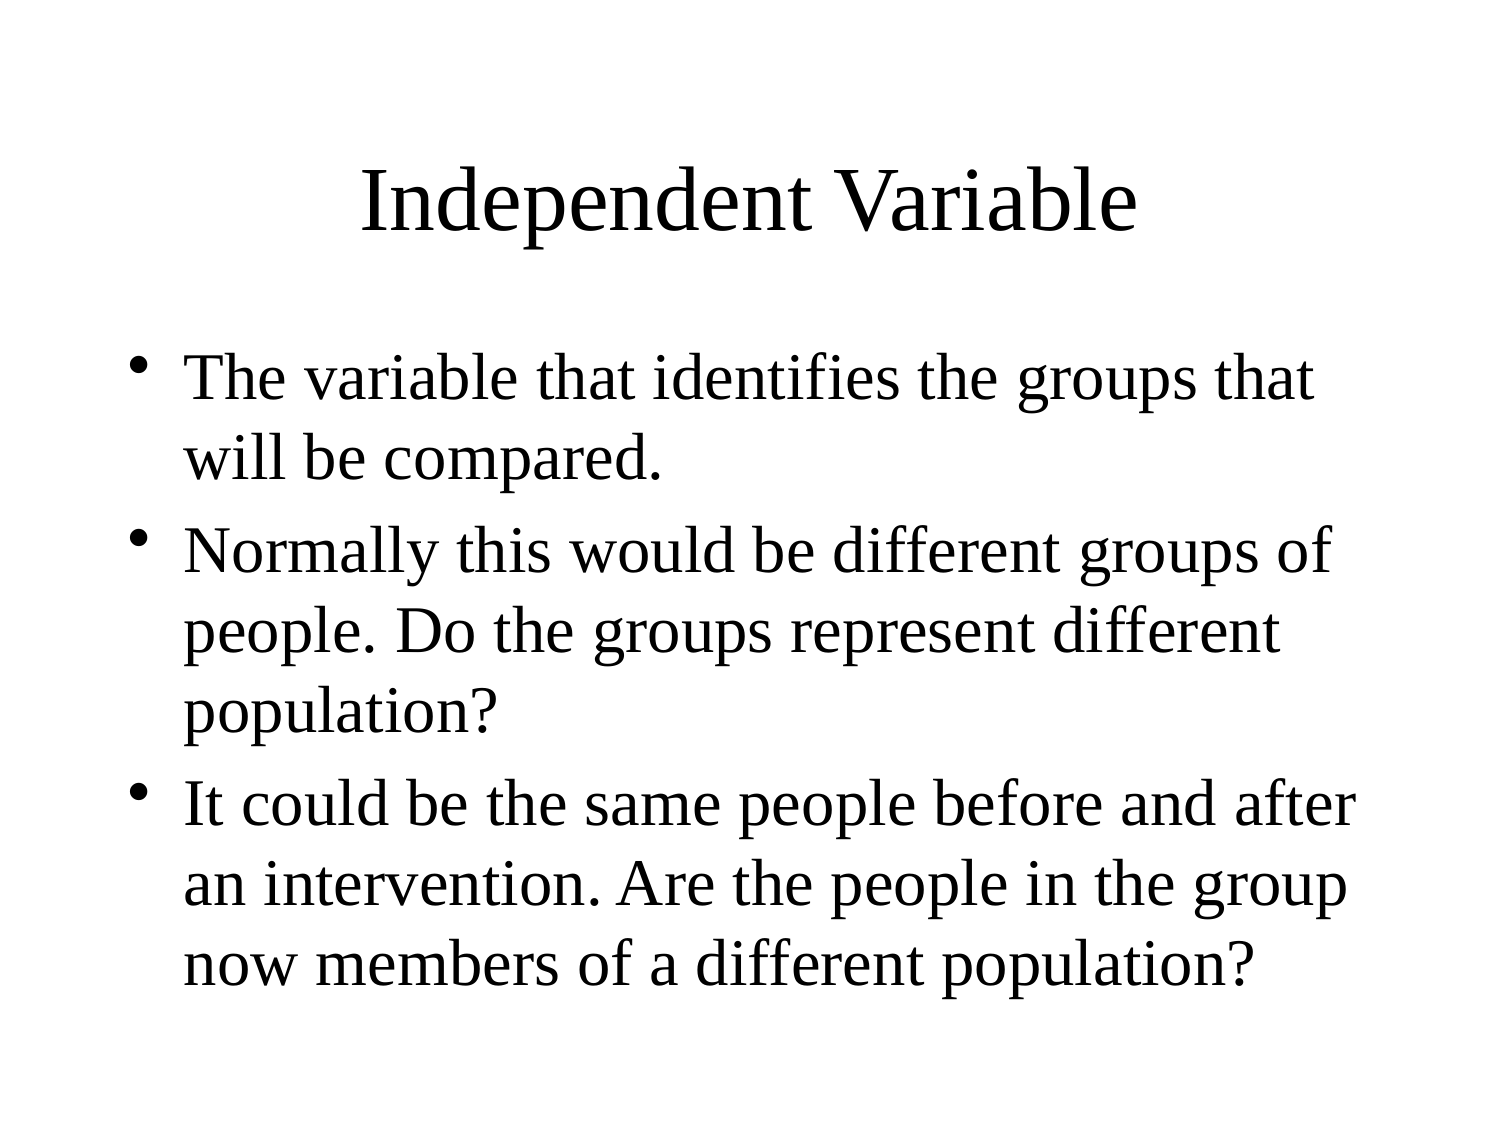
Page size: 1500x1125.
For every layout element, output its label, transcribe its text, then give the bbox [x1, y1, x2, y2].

title Independent Variable [112, 99, 1388, 288]
list The variable that identifies the groups that will be compared. Normally this would be different groups of people. Do the groups represent different population? It could be the same people before and after an intervention. Are the people in the group now members of a different population? [112, 324, 1388, 1000]
